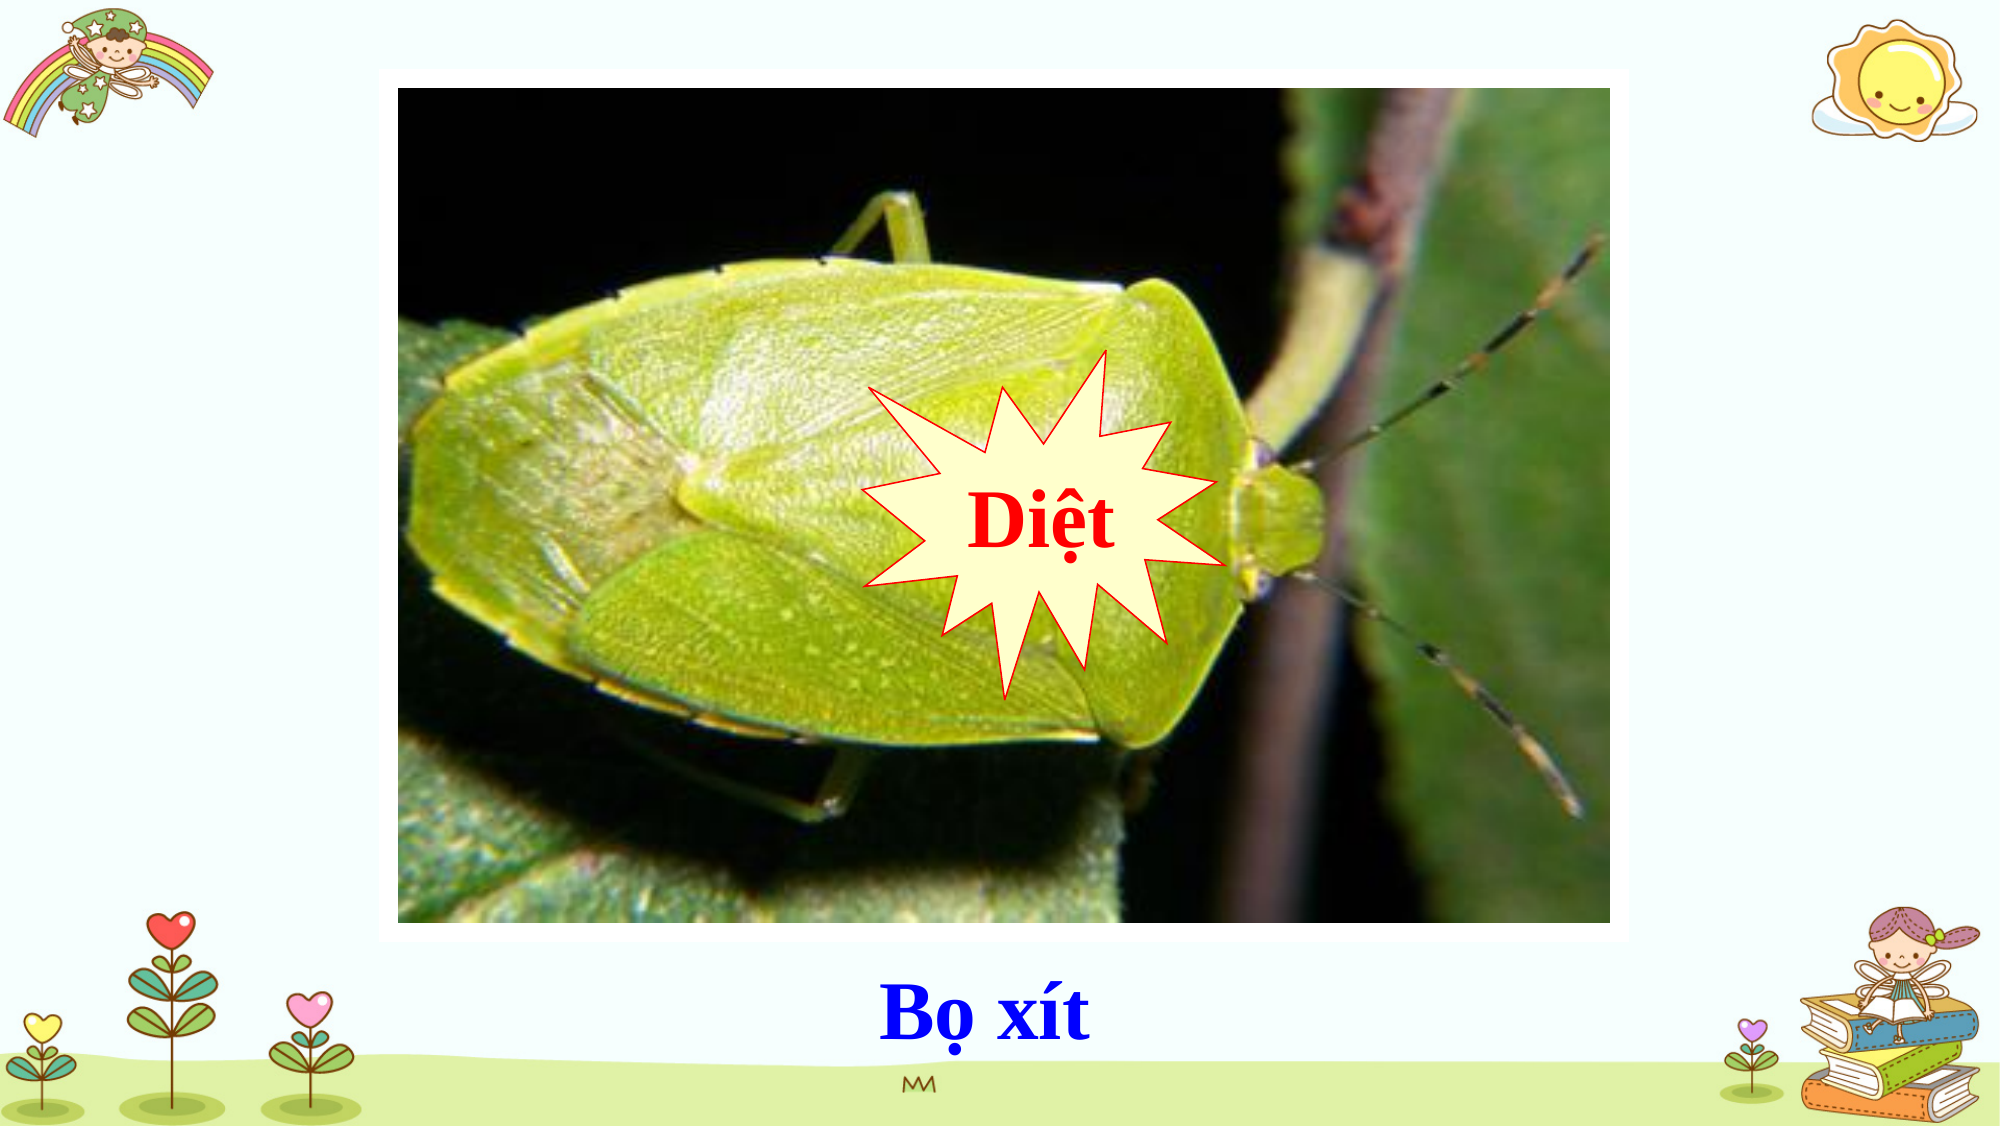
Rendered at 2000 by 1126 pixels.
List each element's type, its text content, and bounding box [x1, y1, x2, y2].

picture [0, 0, 2000, 1126]
text_box Bọ xít [838, 948, 1152, 1064]
